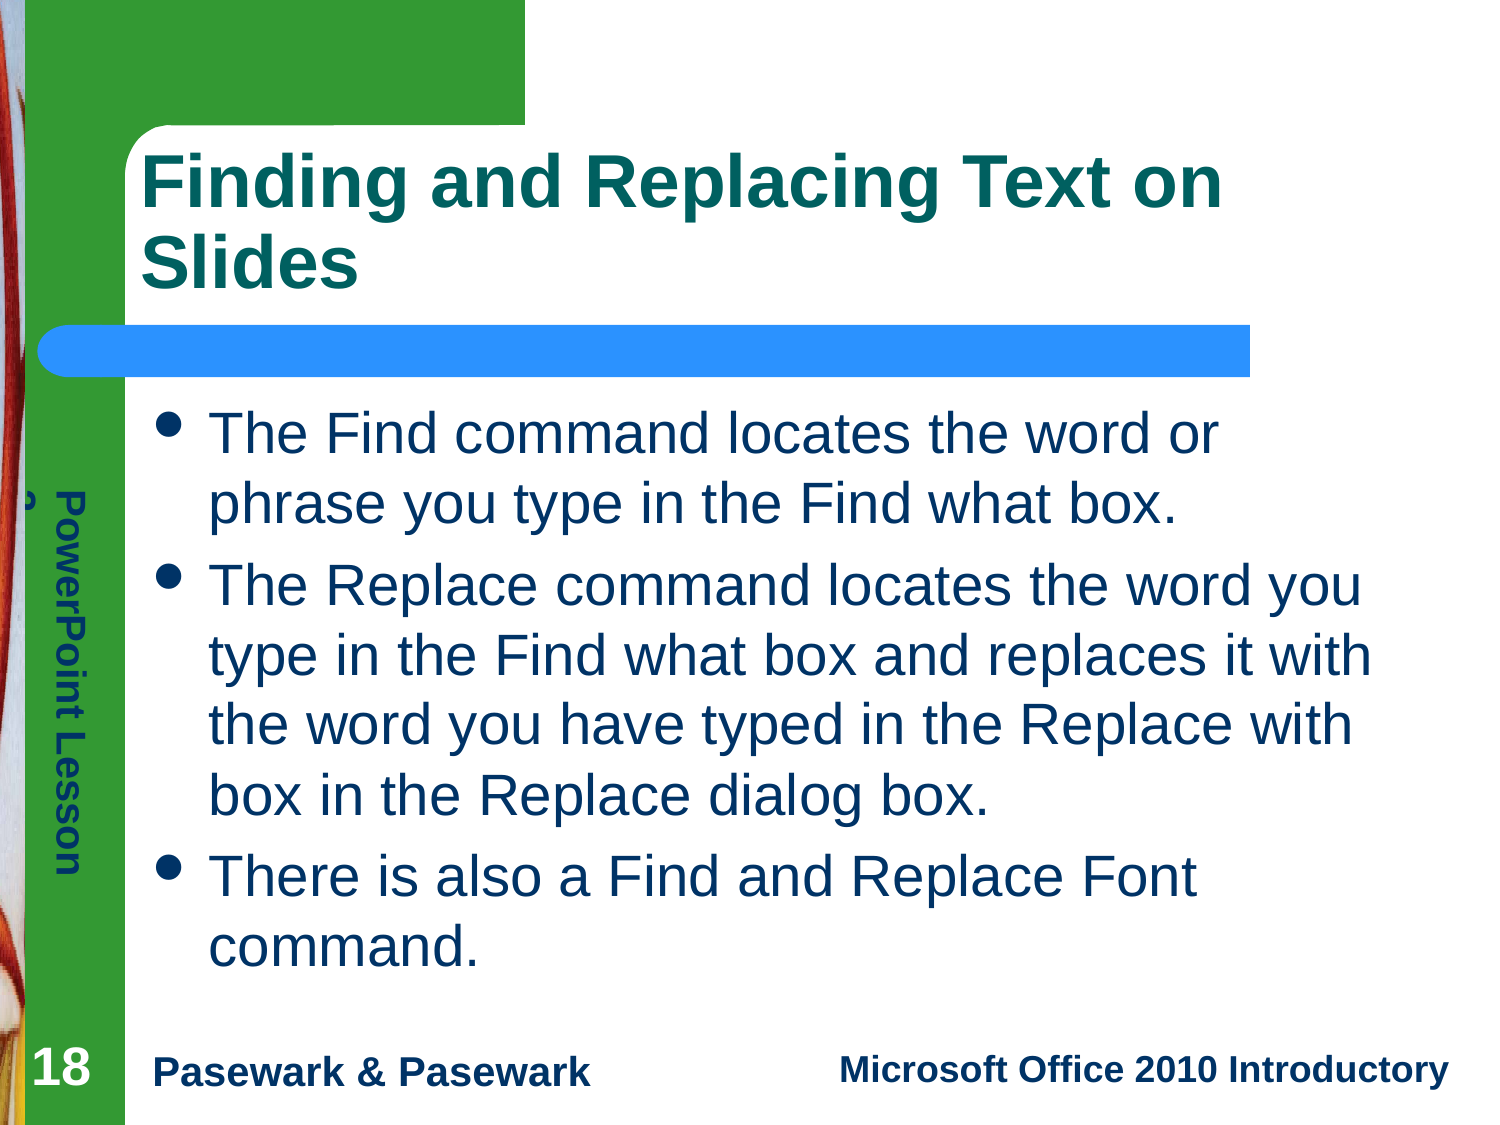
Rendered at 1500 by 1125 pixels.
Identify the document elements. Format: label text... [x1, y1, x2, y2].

list The Find command locates the word or phrase you type in the Find what box. The Replace command locates the word you type in the Find what box and replaces it with the word you have typed in the Replace with box in the Replace dialog box. There is also a Find and Replace Font command. [137, 387, 1400, 999]
slide_number 18 [13, 1023, 111, 1105]
picture [0, 0, 25, 1125]
title Finding and Replacing Text on Slides [124, 124, 1426, 313]
